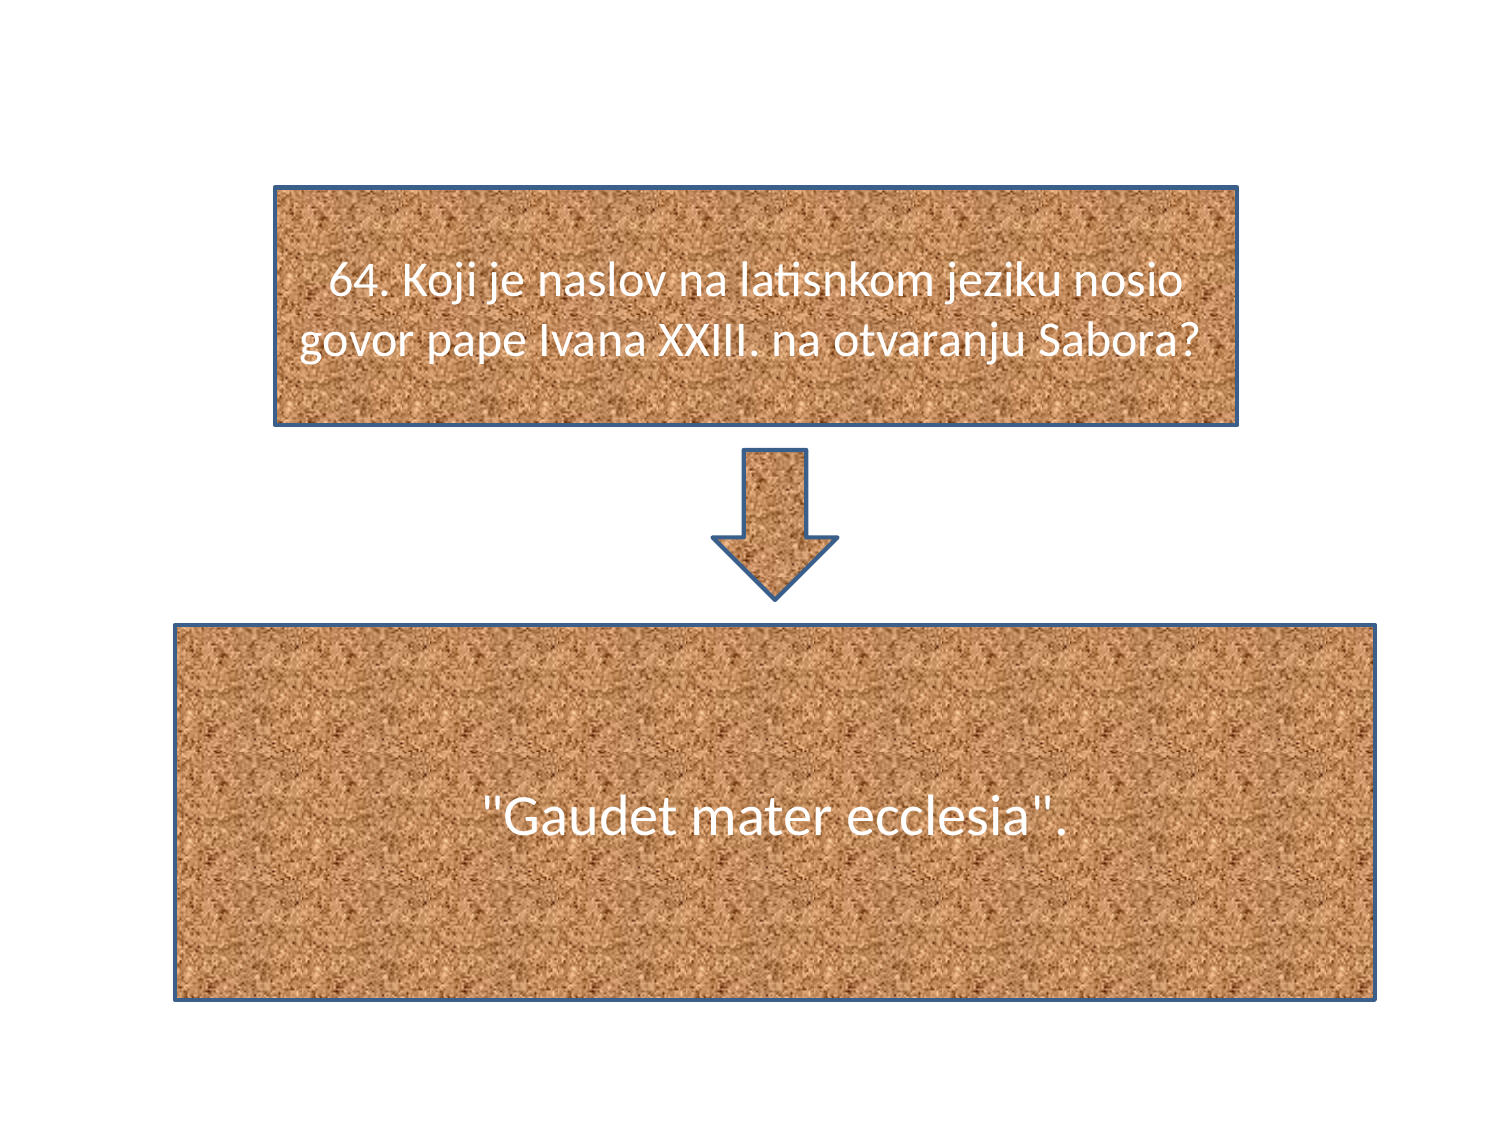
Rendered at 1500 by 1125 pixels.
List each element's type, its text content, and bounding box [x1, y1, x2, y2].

text_box "Gaudet mater ecclesia". [173, 623, 1377, 1002]
text_box 64. Koji je naslov na latisnkom jeziku nosio govor pape Ivana XXIII. na otvaranju Sabora? [273, 185, 1239, 427]
text_box [710, 447, 840, 603]
